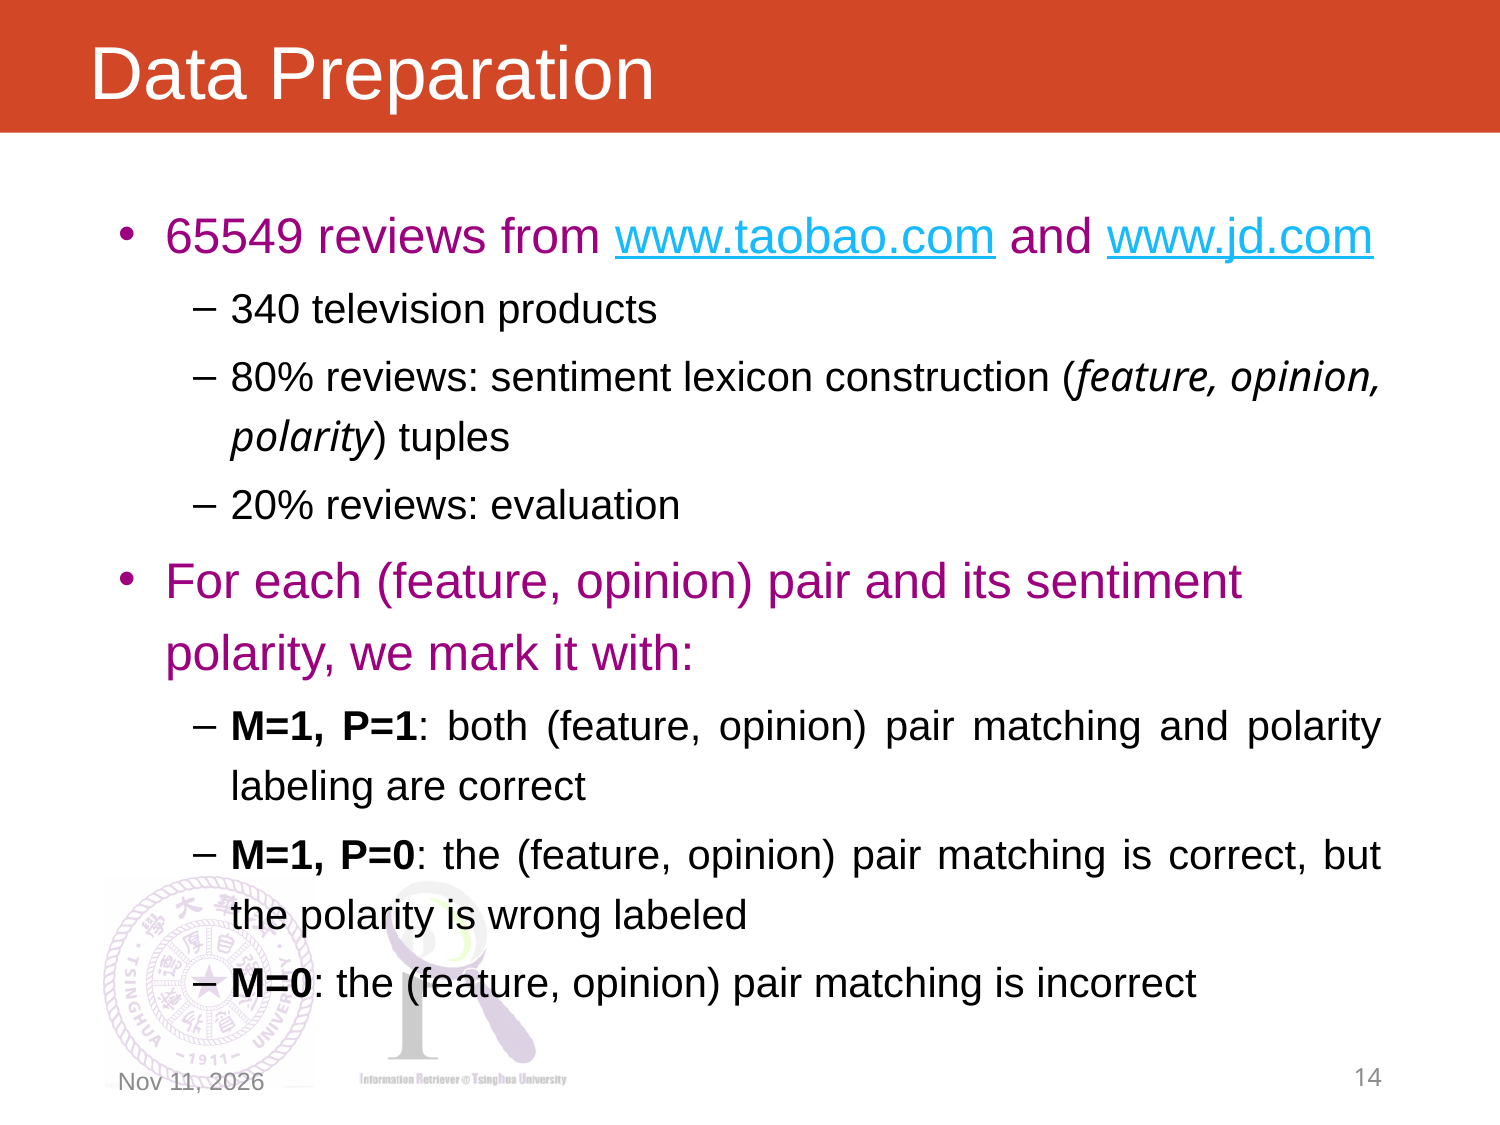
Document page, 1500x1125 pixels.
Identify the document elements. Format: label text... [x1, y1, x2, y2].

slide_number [103, 1042, 327, 1103]
slide_number 14 [1211, 1042, 1397, 1103]
list 65549 reviews from www.taobao.com and www.jd.com 340 television products 80% reviews: sentiment lexicon construction (feature, opinion, polarity) tuples 20% reviews: evaluation For each (feature, opinion) pair and its sentiment polarity, we mark it with: M=1, P=1: both (feature, opinion) pair matching and polarity labeling are correct M=1, P=0: the (feature, opinion) pair matching is correct, but the polarity is wrong labeled M=0: the (feature, opinion) pair matching is incorrect [103, 183, 1398, 1021]
title Data Preparation [74, 14, 1397, 123]
